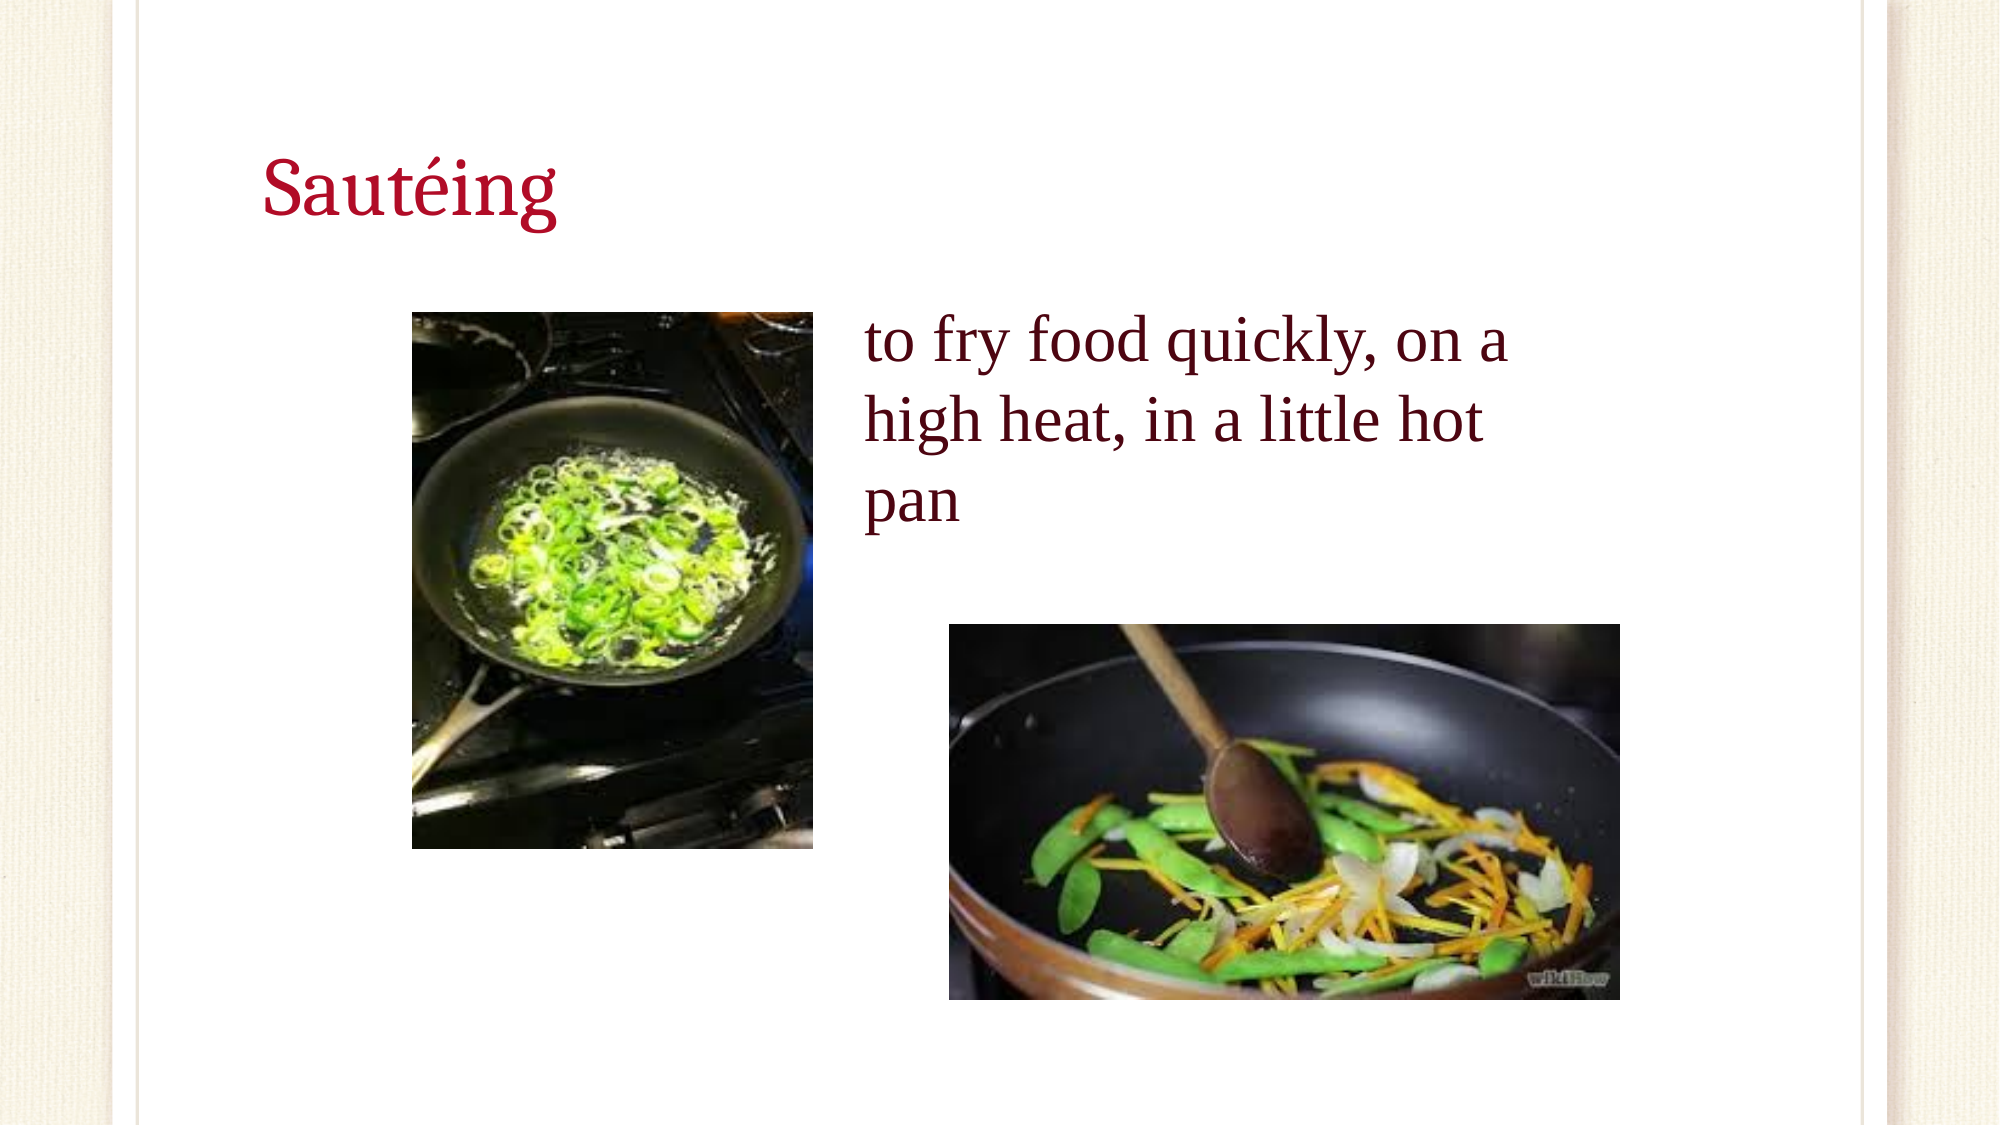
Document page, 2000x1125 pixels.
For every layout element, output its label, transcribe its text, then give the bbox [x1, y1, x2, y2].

text_box to fry food quickly, on a high heat, in a little hot pan [849, 287, 1600, 543]
title Sautéing [249, 52, 1750, 240]
picture [1888, 0, 2000, 1125]
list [412, 312, 813, 849]
picture [949, 624, 1620, 1000]
picture [0, 0, 112, 1125]
